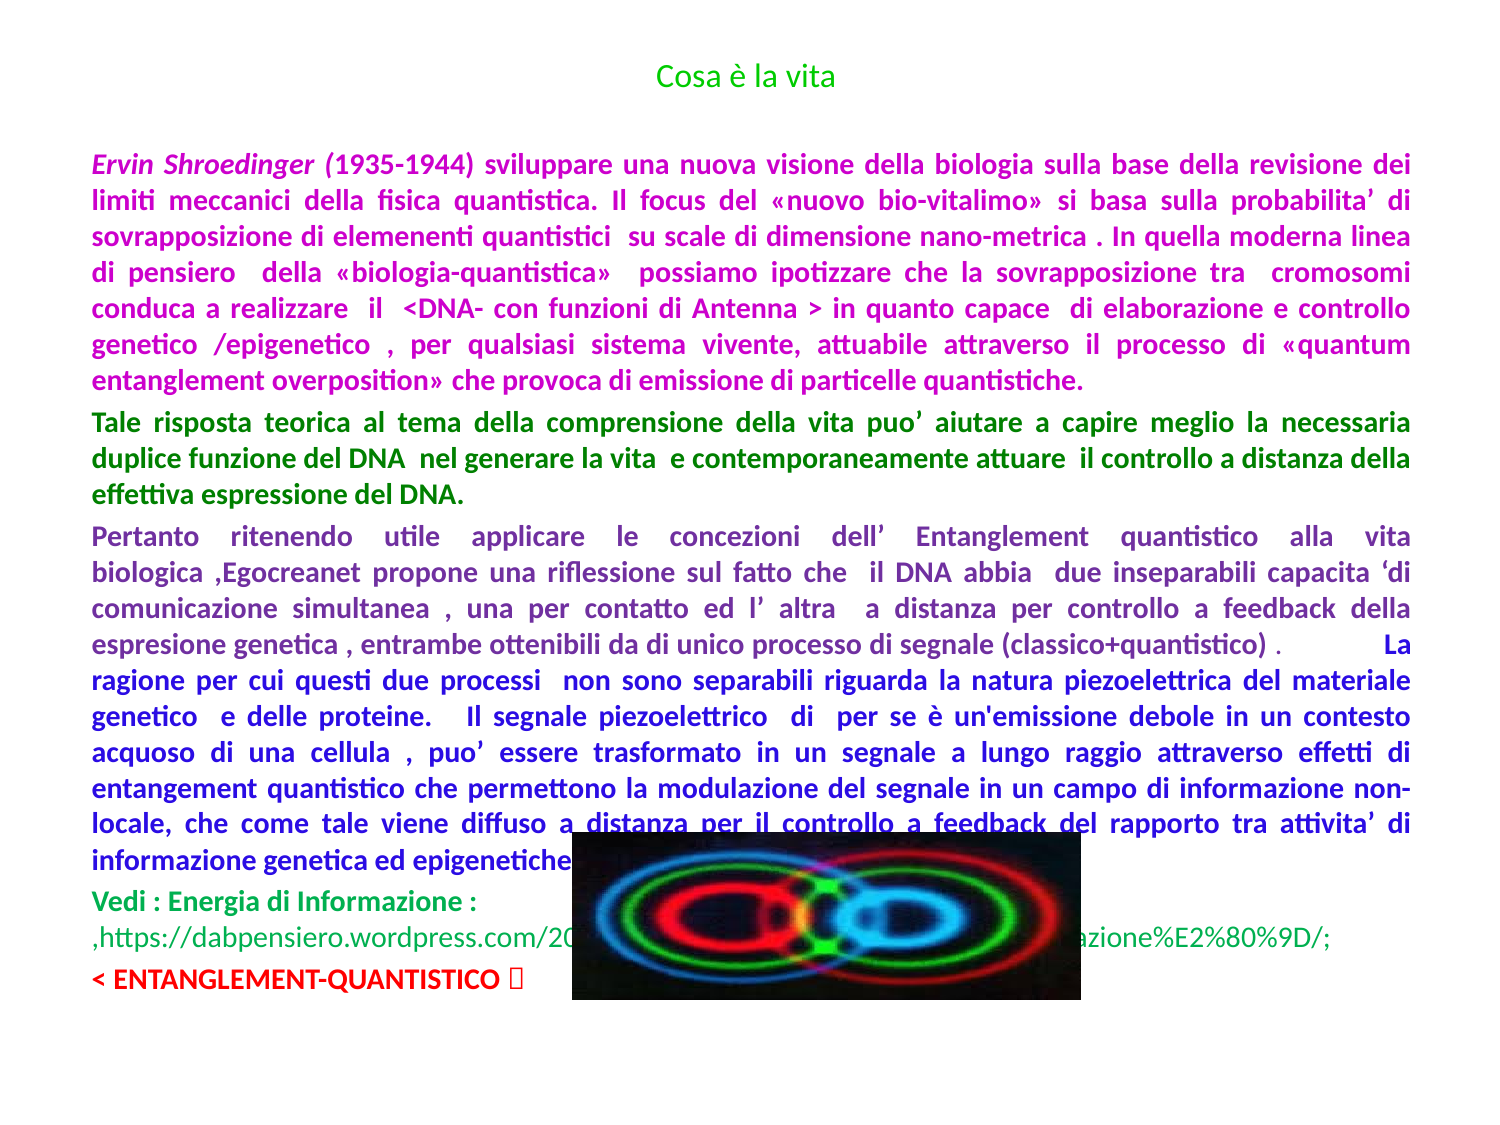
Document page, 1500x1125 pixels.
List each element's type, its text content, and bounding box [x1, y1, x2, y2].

picture [572, 832, 1081, 1000]
list Ervin Shroedinger (1935-1944) sviluppare una nuova visione della biologia sulla base della revisione dei limiti meccanici della fisica quantistica. Il focus del «nuovo bio-vitalimo» si basa sulla probabilita’ di sovrapposizione di elemenenti quantistici su scale di dimensione nano-metrica . In quella moderna linea di pensiero della «biologia-quantistica» possiamo ipotizzare che la sovrapposizione tra cromosomi conduca a realizzare il <DNA- con funzioni di Antenna > in quanto capace di elaborazione e controllo genetico /epigenetico , per qualsiasi sistema vivente, attuabile attraverso il processo di «quantum entanglement overposition» che provoca di emissione di particelle quantistiche. Tale risposta teorica al tema della comprensione della vita puo’ aiutare a capire meglio la necessaria duplice funzione del DNA nel generare la vita e contemporaneamente attuare il controllo a distanza della effettiva espressione del DNA. Pertanto ritenendo utile applicare le concezioni dell’ Entanglement quantistico alla vita biologica ,Egocreanet propone una riflessione sul fatto che il DNA abbia due inseparabili capacita ‘di comunicazione simultanea , una per contatto ed l’ altra a distanza per controllo a feedback della espresione genetica , entrambe ottenibili da di unico processo di segnale (classico+quantistico) . La ragione per cui questi due processi non sono separabili riguarda la natura piezoelettrica del materiale genetico e delle proteine. Il segnale piezoelettrico di per se è un'emissione debole in un contesto acquoso di una cellula , puo’ essere trasformato in un segnale a lungo raggio attraverso effetti di entangement quantistico che permettono la modulazione del segnale in un campo di informazione non-locale, che come tale viene diffuso a distanza per il controllo a feedback del rapporto tra attivita’ di informazione genetica ed epigenetiche. Vedi : Energia di Informazione : ,https://dabpensiero.wordpress.com/2011/03/30/%E2%80%9Cenergia-di-informazione%E2%80%9D/; < ENTANGLEMENT-QUANTISTICO  [76, 137, 1427, 1005]
title Cosa è la vita [75, 45, 1425, 102]
